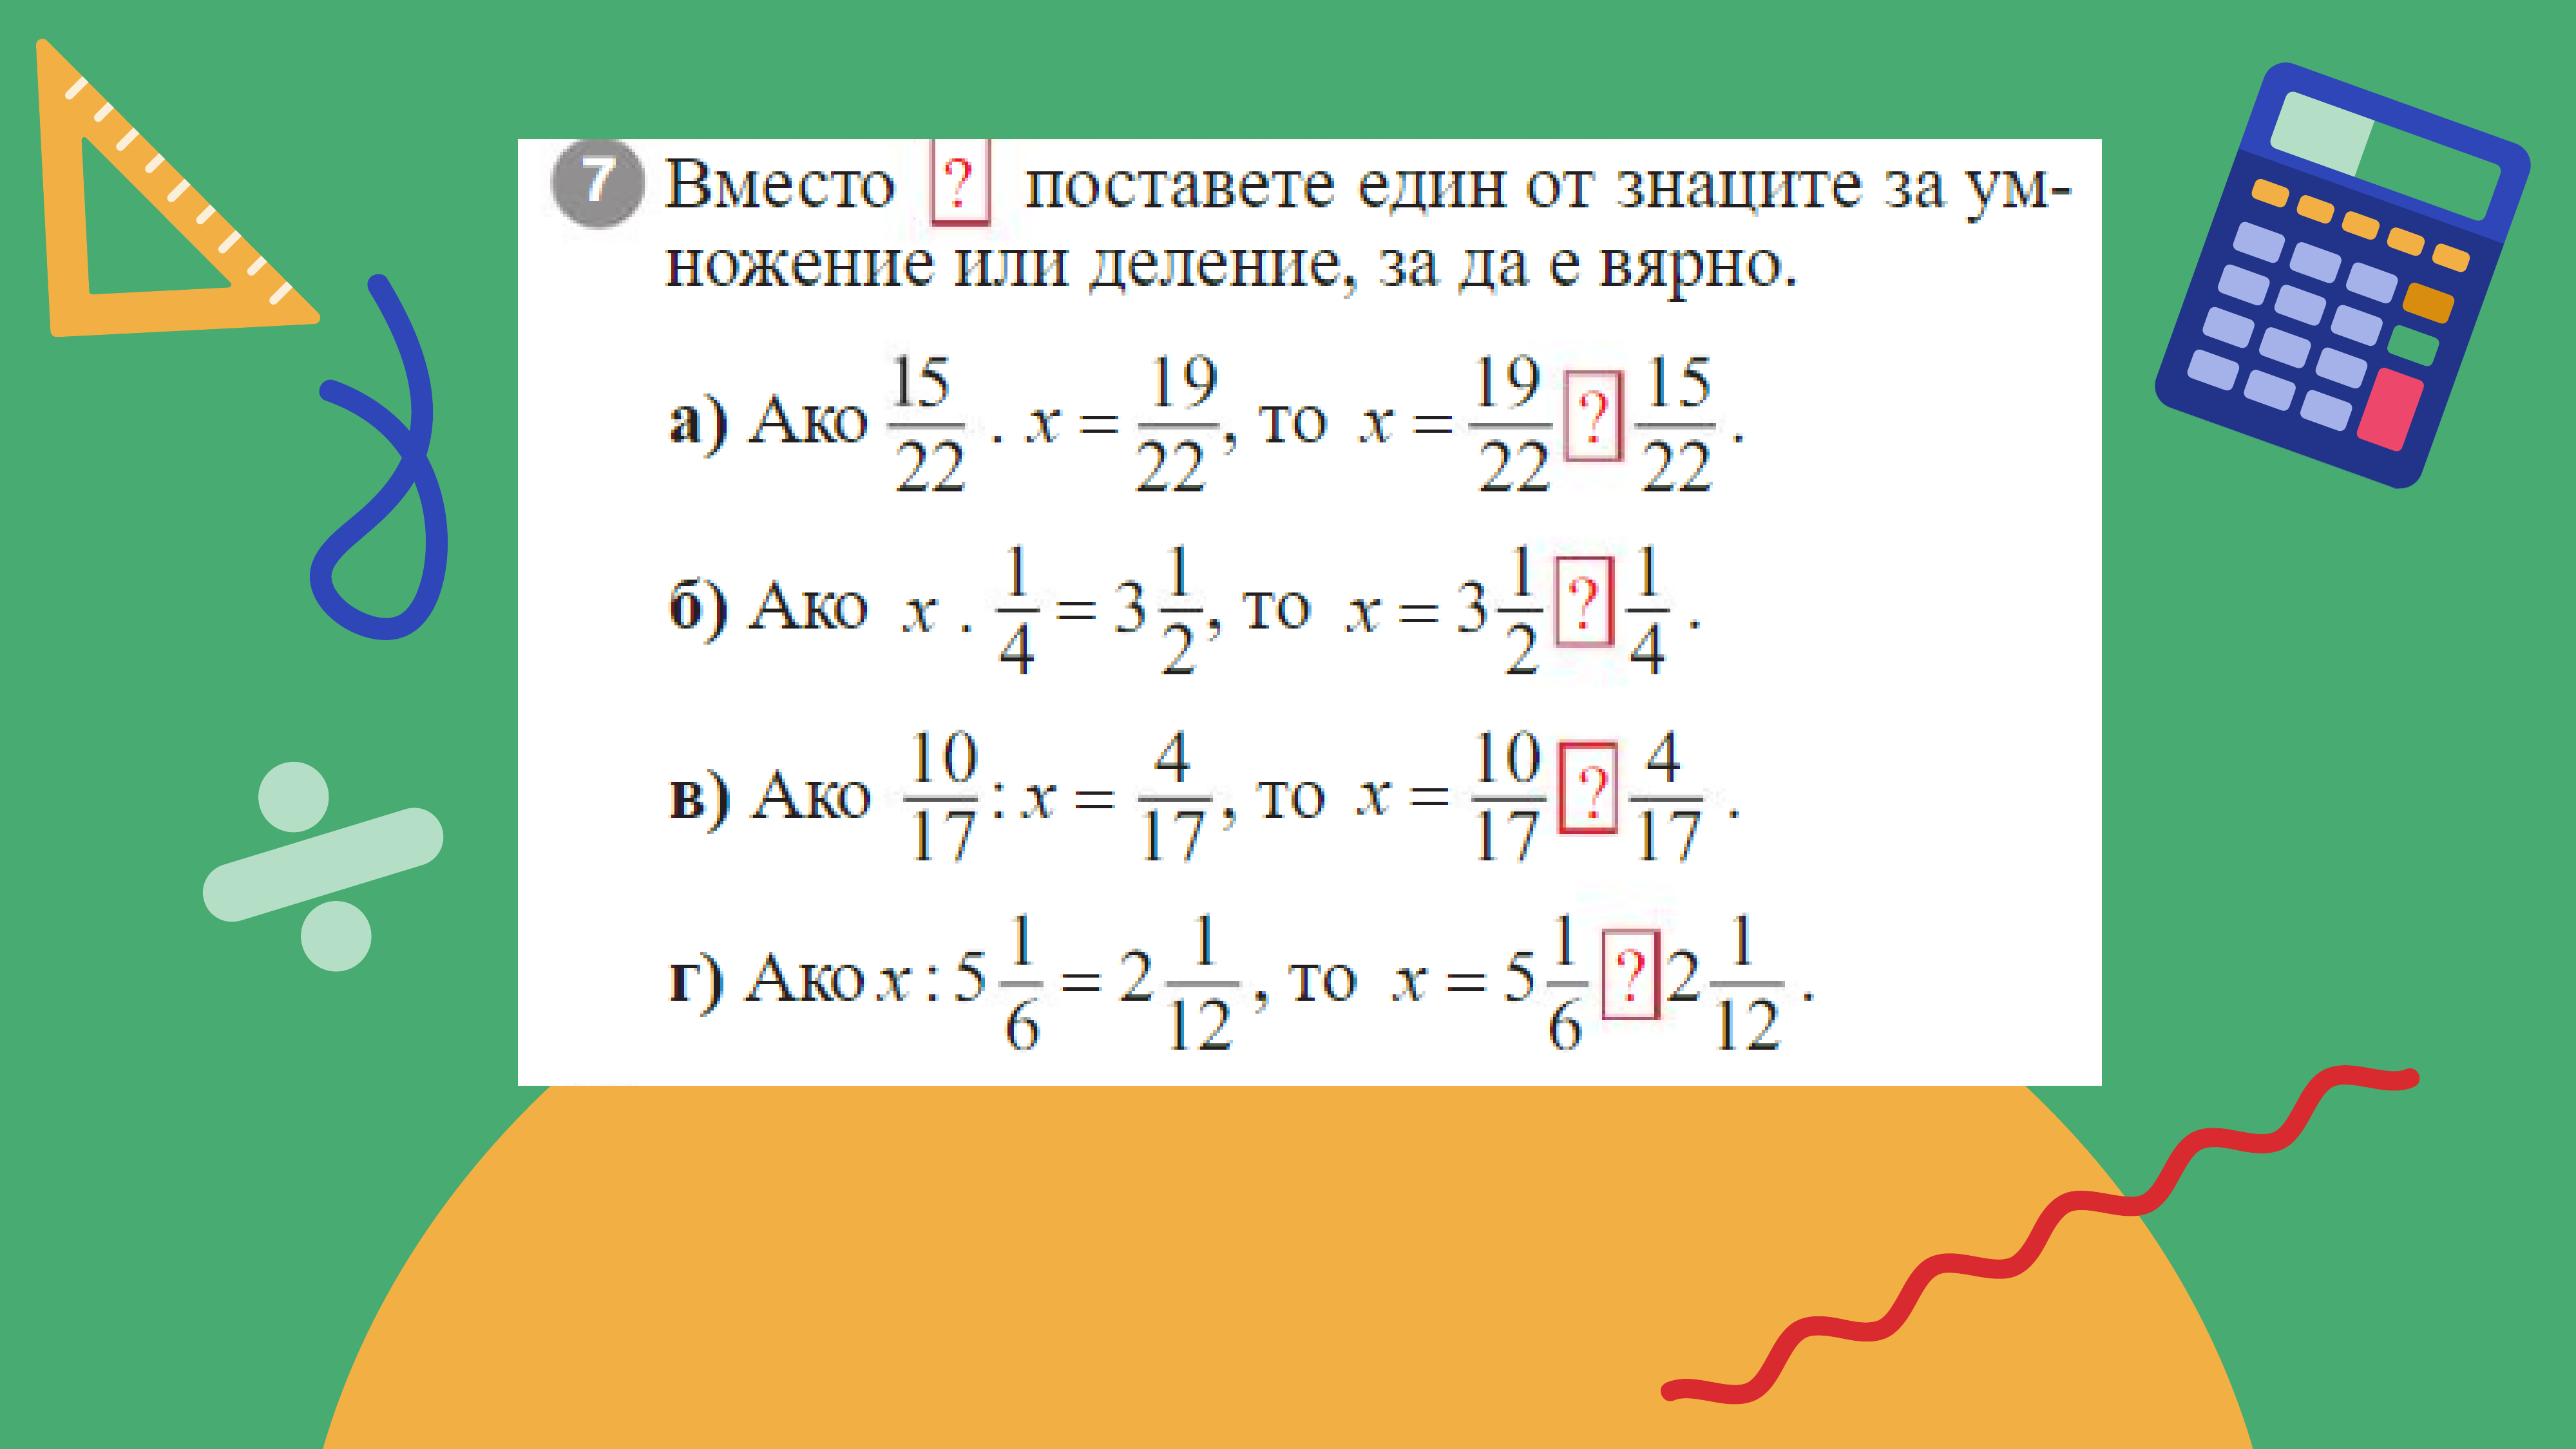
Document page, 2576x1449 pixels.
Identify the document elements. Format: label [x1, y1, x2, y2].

text_box [1661, 1065, 2420, 1405]
text_box [258, 761, 330, 833]
text_box [2201, 93, 2484, 459]
text_box [310, 274, 448, 640]
text_box [43, 32, 314, 331]
picture [518, 139, 2102, 1086]
text_box [202, 807, 444, 923]
text_box [300, 900, 372, 972]
text_box [322, 1086, 2254, 1449]
